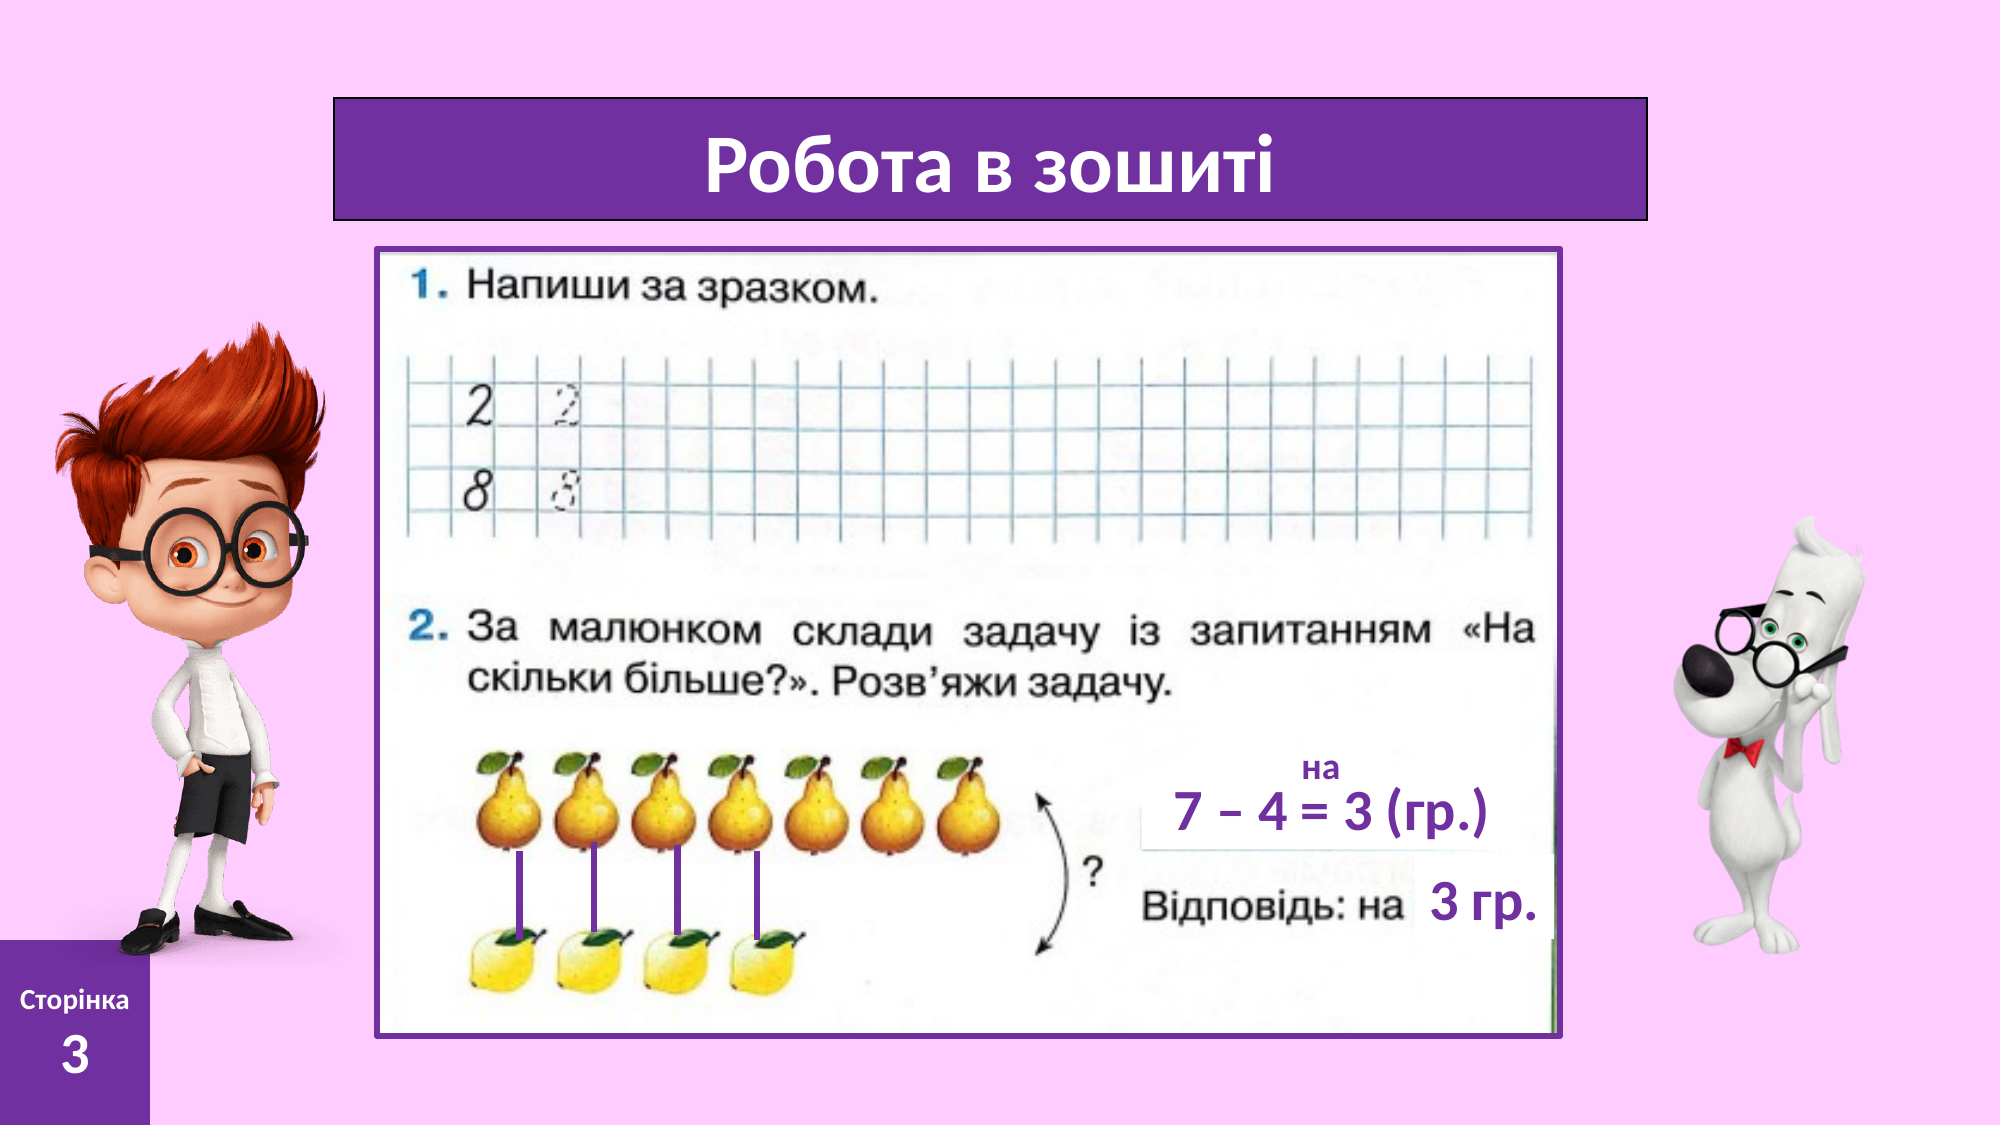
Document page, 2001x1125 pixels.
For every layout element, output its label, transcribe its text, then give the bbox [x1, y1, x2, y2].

picture [1615, 514, 1900, 955]
text_box Робота в зошиті [333, 97, 1648, 221]
picture [379, 251, 1557, 1033]
text_box Сторінка 3 [0, 939, 151, 1125]
picture [55, 319, 348, 966]
